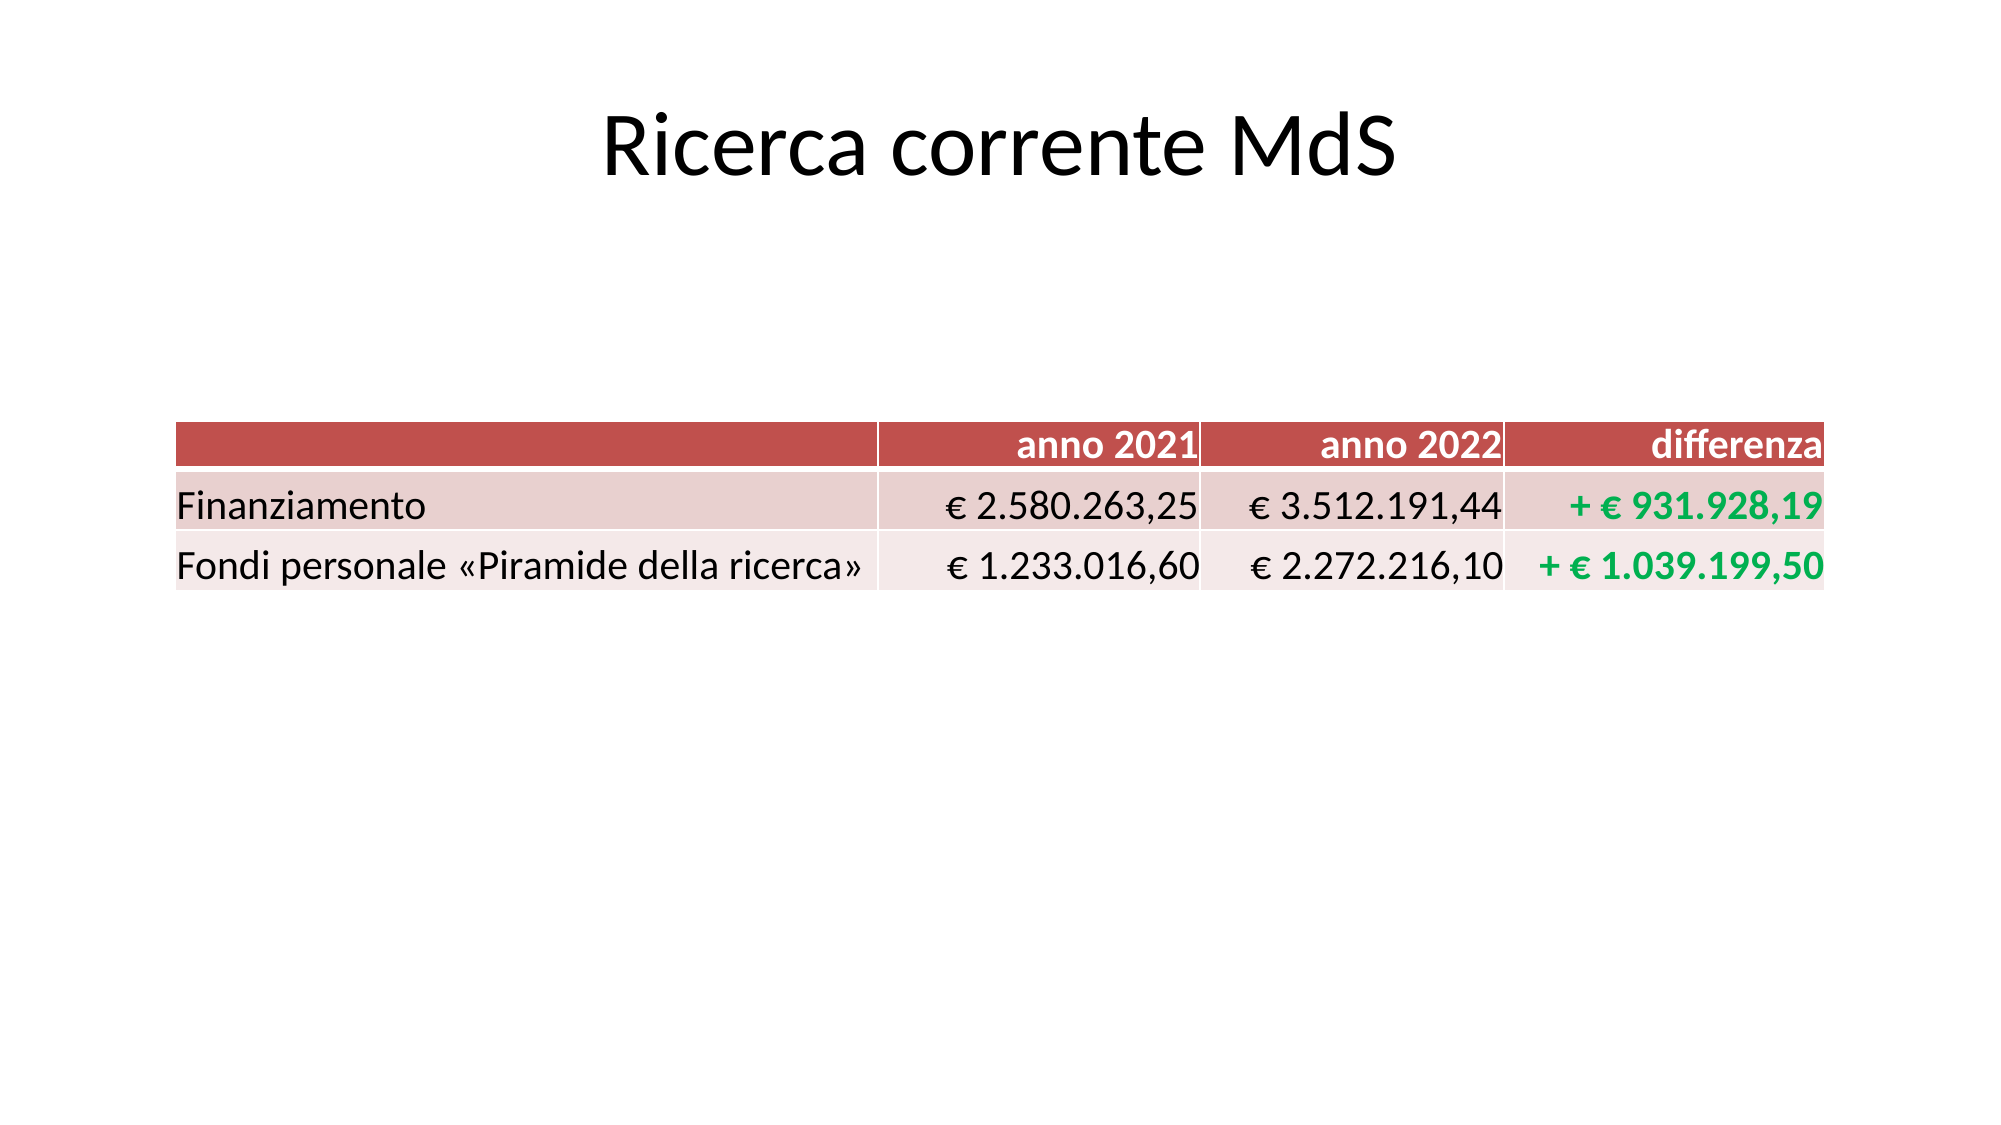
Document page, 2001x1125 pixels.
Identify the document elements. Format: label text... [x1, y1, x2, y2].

table_cell € 2.272.216,10 [1201, 531, 1503, 590]
table_cell + € 931.928,19 [1505, 472, 1824, 529]
table_header anno 2022 [1201, 422, 1503, 466]
table_header [176, 422, 877, 466]
table_cell Fondi personale «Piramide della ricerca» [176, 531, 877, 590]
table_header differenza [1505, 422, 1824, 466]
table_header anno 2021 [879, 422, 1199, 466]
title Ricerca corrente MdS [99, 45, 1900, 233]
table_cell Finanziamento [176, 472, 877, 529]
table_cell € 2.580.263,25 [879, 472, 1199, 529]
table_cell + € 1.039.199,50 [1505, 531, 1824, 590]
table_cell € 3.512.191,44 [1201, 472, 1503, 529]
table_cell € 1.233.016,60 [879, 531, 1199, 590]
